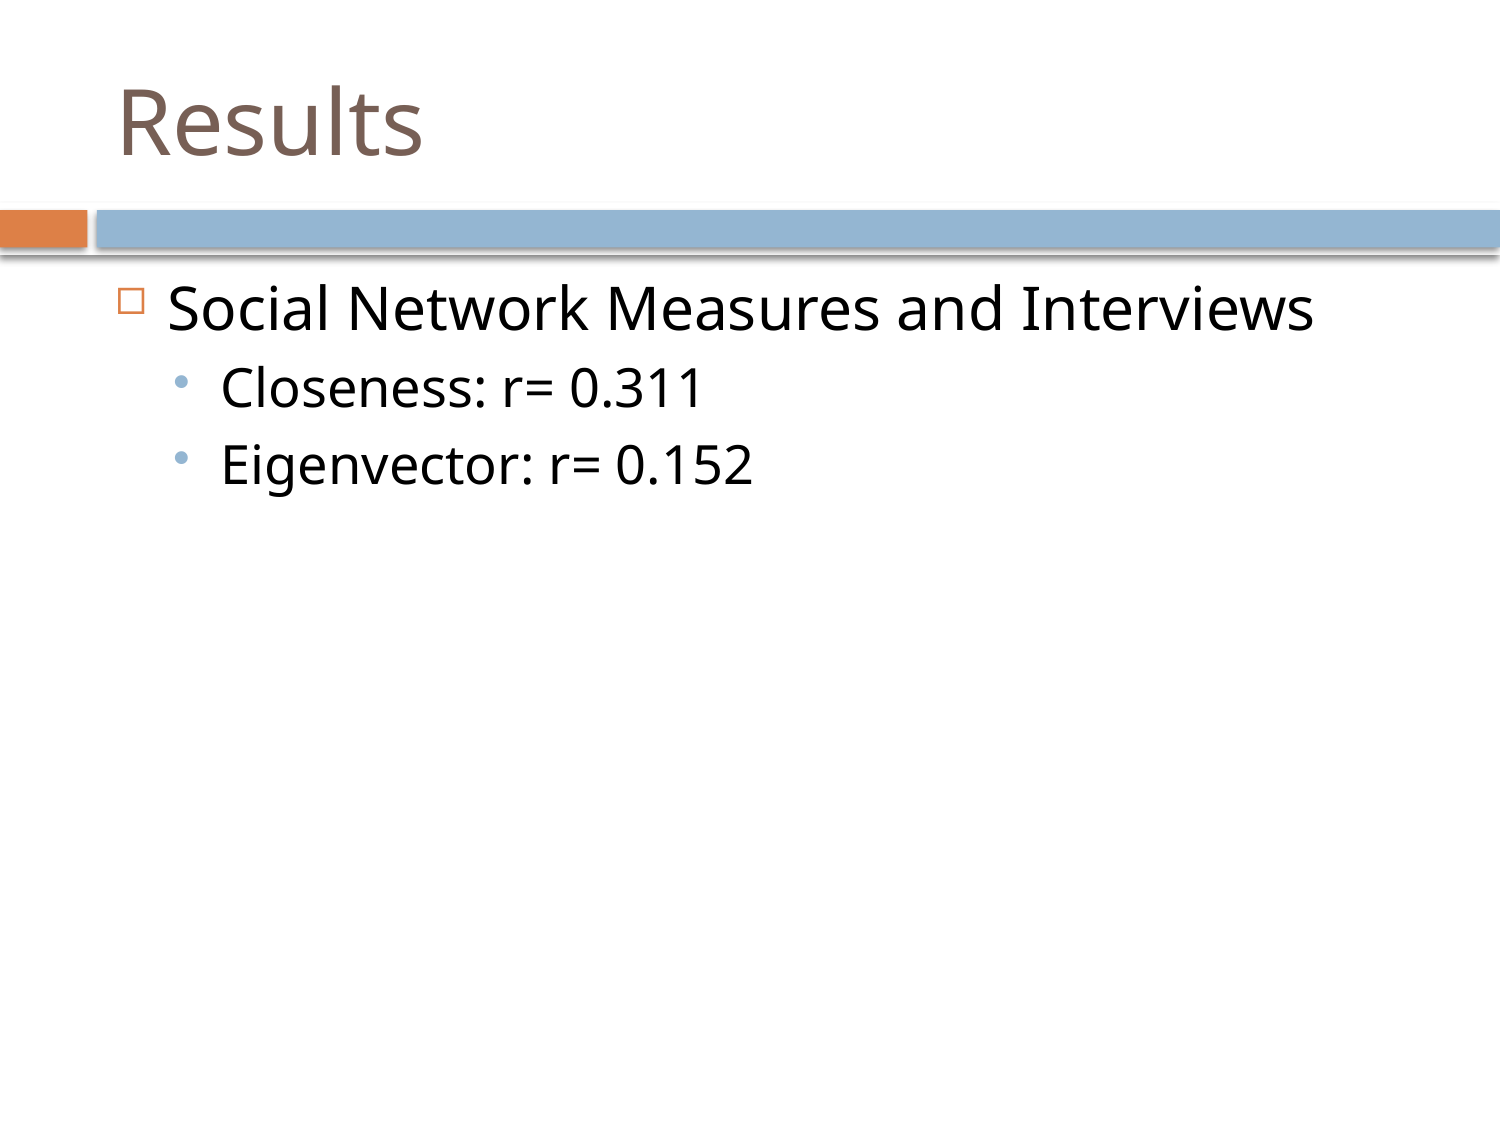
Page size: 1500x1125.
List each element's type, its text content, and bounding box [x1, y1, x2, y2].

list Social Network Measures and Interviews Closeness: r= 0.311 Eigenvector: r= 0.152 [100, 262, 1438, 1000]
title Results [100, 37, 1438, 200]
